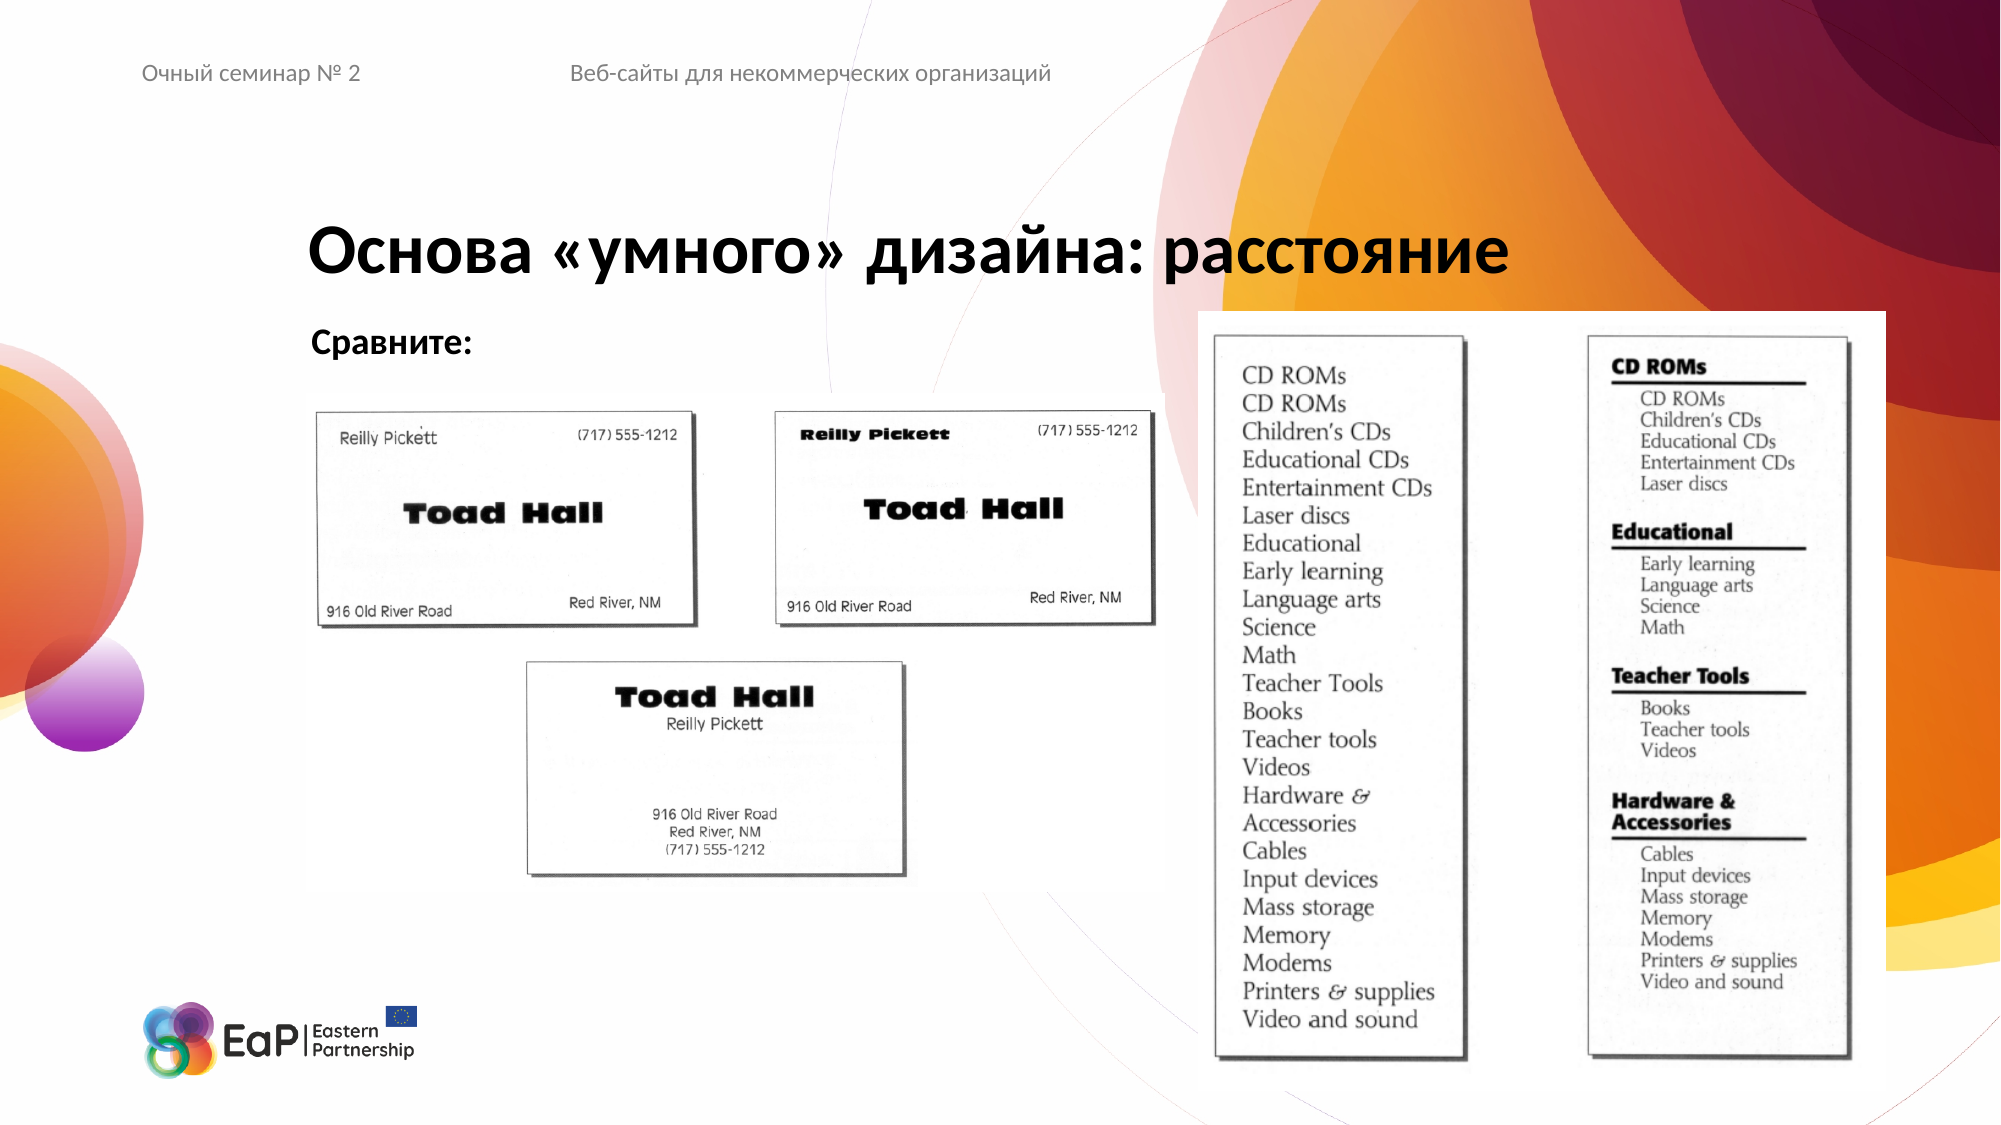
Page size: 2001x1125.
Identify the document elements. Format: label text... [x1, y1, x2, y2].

picture [0, 0, 2001, 1125]
title Основа «умного» дизайна: расстояние [293, 204, 1655, 297]
list Веб-сайты для некоммерческих организаций [554, 52, 1114, 137]
list Очный семинар № 2 [126, 52, 507, 137]
text_box Сравните: [296, 309, 488, 370]
